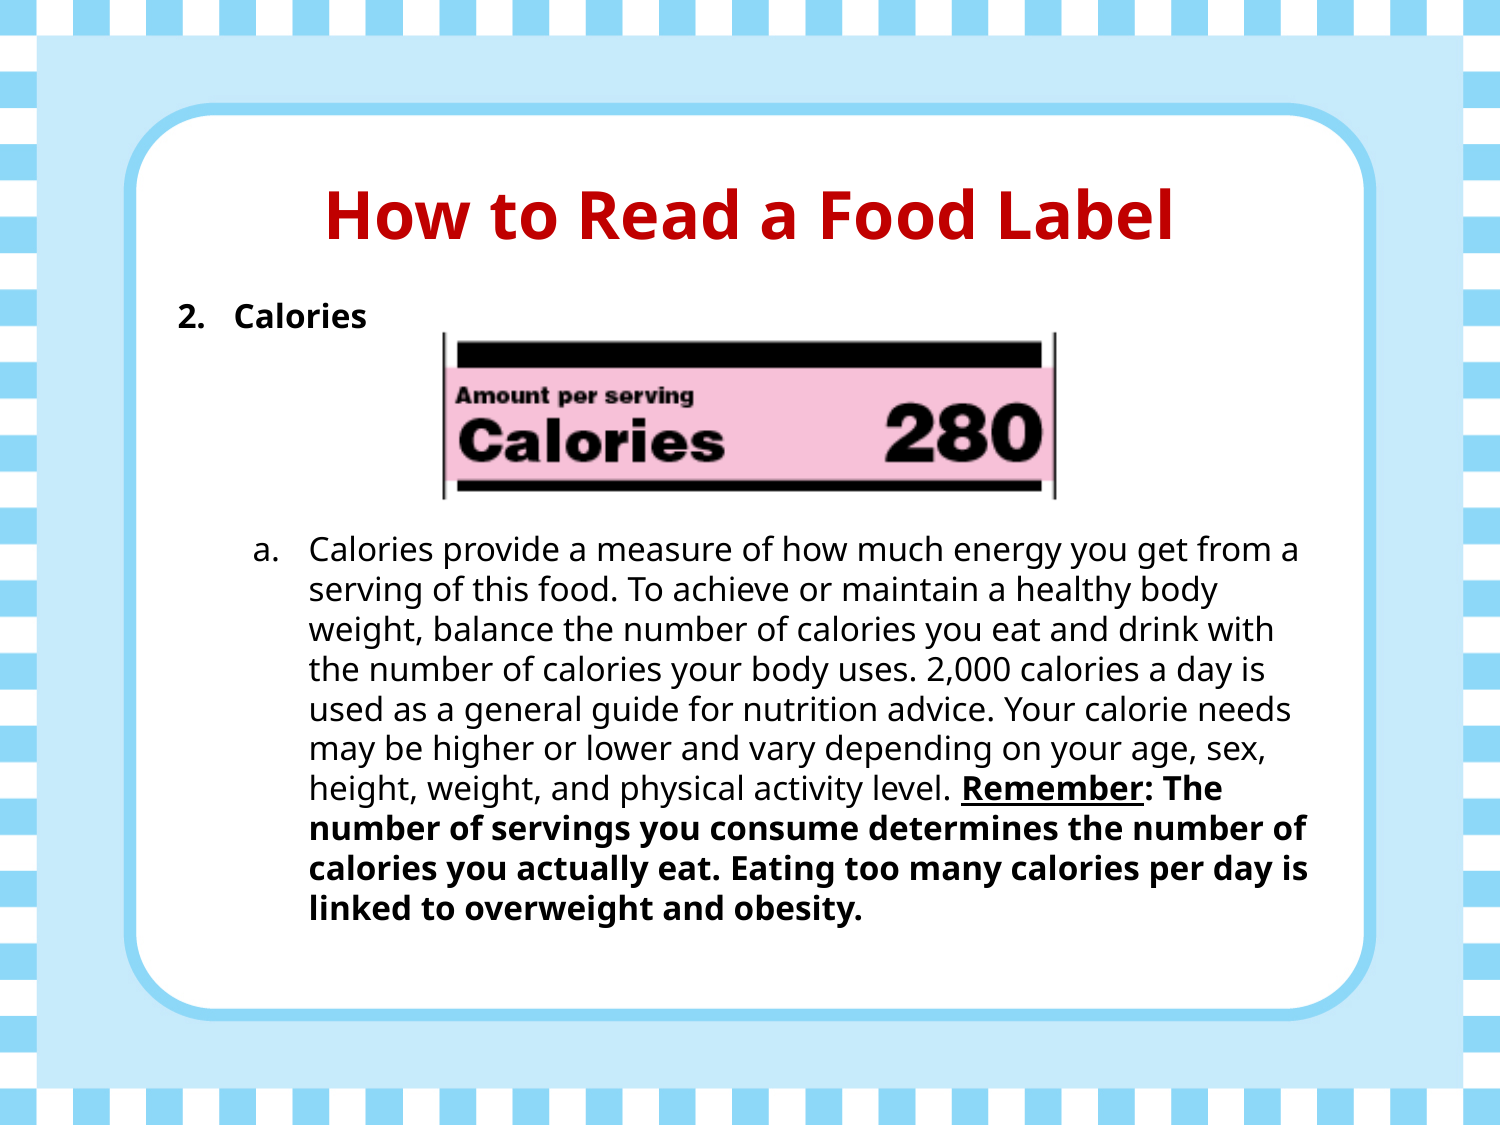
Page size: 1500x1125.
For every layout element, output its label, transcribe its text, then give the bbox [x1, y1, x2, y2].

title How to Read a Food Label [249, 149, 1250, 275]
picture [0, 0, 1500, 1125]
list Calories Calories provide a measure of how much energy you get from a serving of this food. To achieve or maintain a healthy body weight, balance the number of calories you eat and drink with the number of calories your body uses. 2,000 calories a day is used as a general guide for nutrition advice. Your calorie needs may be higher or lower and vary depending on your age, sex, height, weight, and physical activity level. Remember: The number of servings you consume determines the number of calories you actually eat. Eating too many calories per day is linked to overweight and obesity. [162, 287, 1338, 925]
